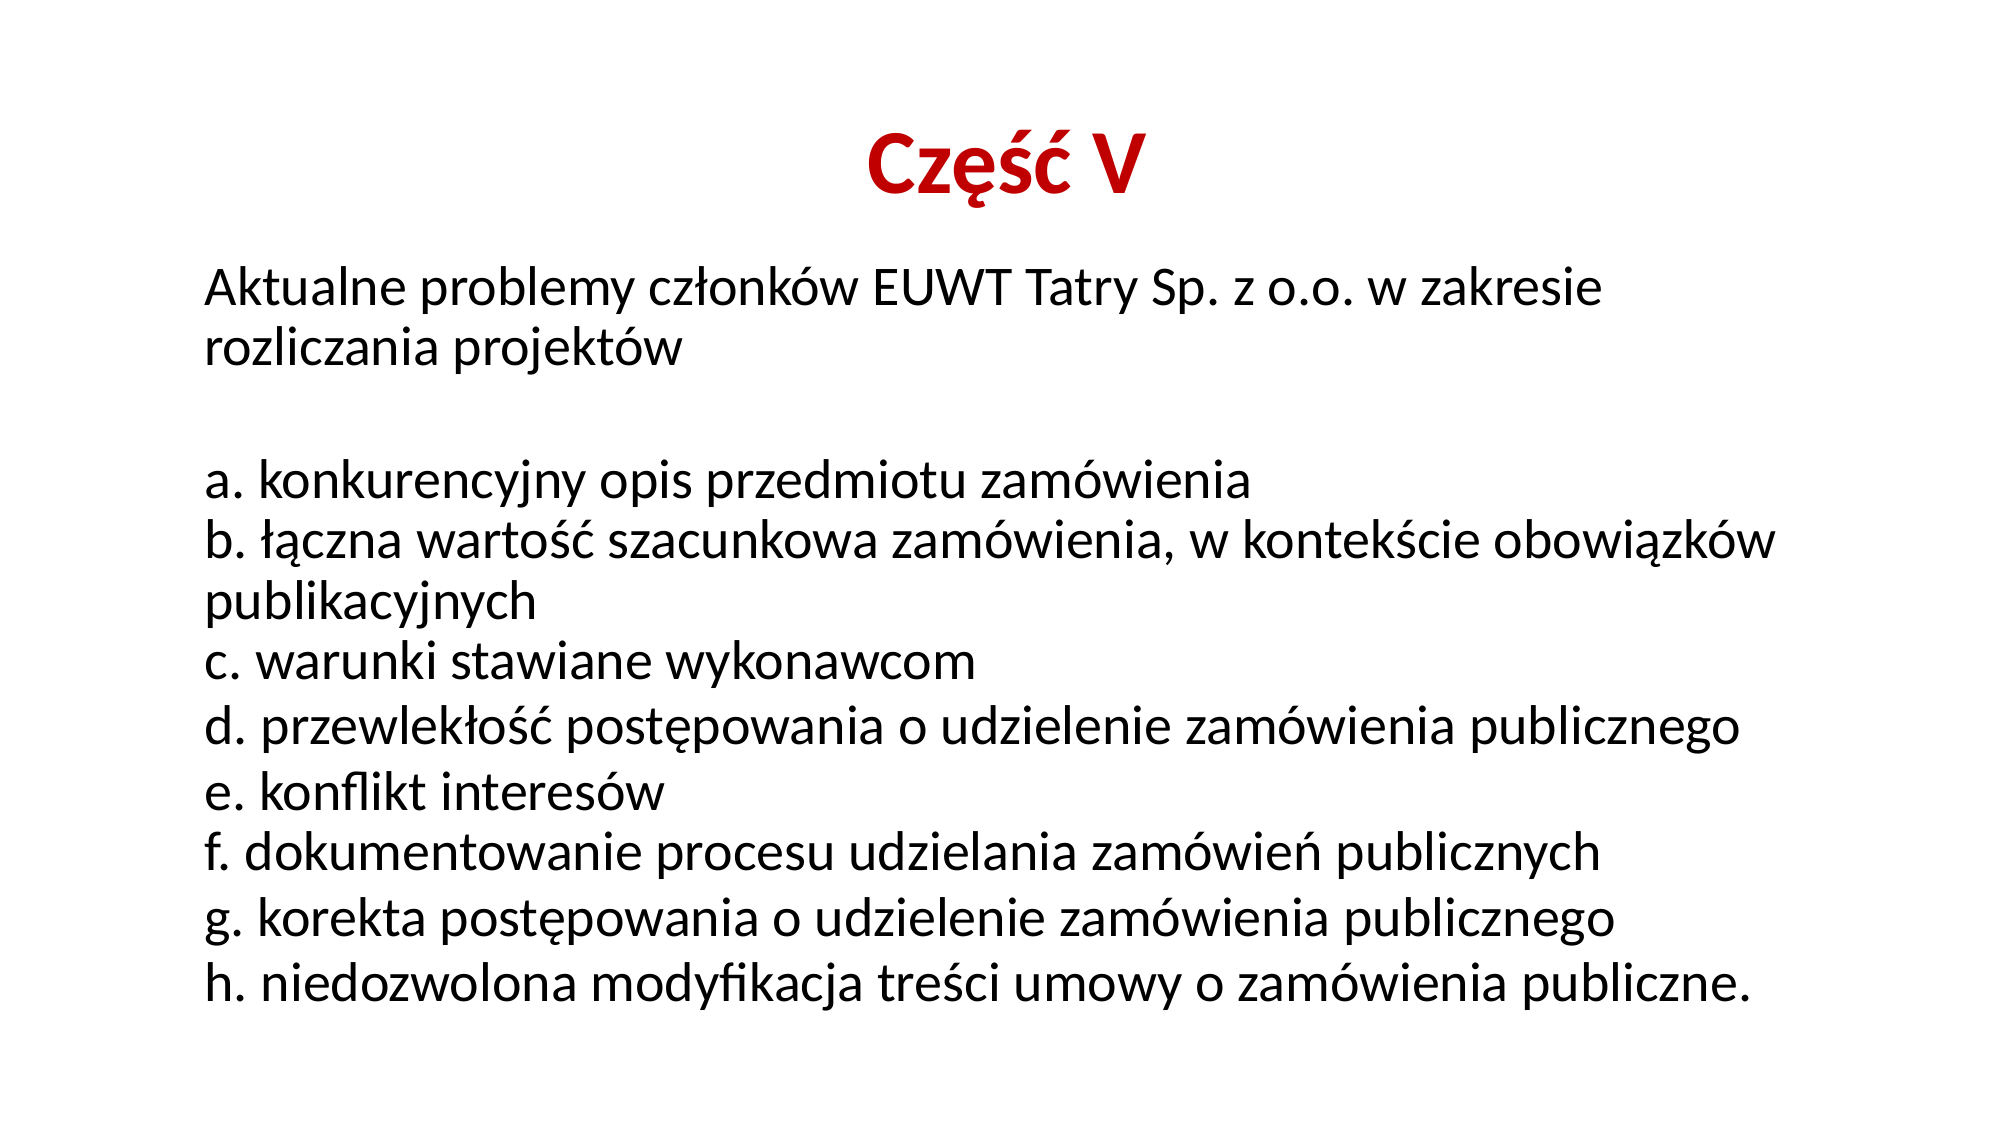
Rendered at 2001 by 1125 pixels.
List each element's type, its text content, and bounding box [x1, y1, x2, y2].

list Aktualne problemy członków EUWT Tatry Sp. z o.o. w zakresie rozliczania projektów a. konkurencyjny opis przedmiotu zamówienia b. łączna wartość szacunkowa zamówienia, w kontekście obowiązków publikacyjnych c. warunki stawiane wykonawcom d. przewlekłość postępowania o udzielenie zamówienia publicznego e. konflikt interesów f. dokumentowanie procesu udzielania zamówień publicznych g. korekta postępowania o udzielenie zamówienia publicznego h. niedozwolona modyfikacja treści umowy o zamówienia publiczne. [189, 249, 1811, 1096]
title Część V [605, 78, 1411, 249]
